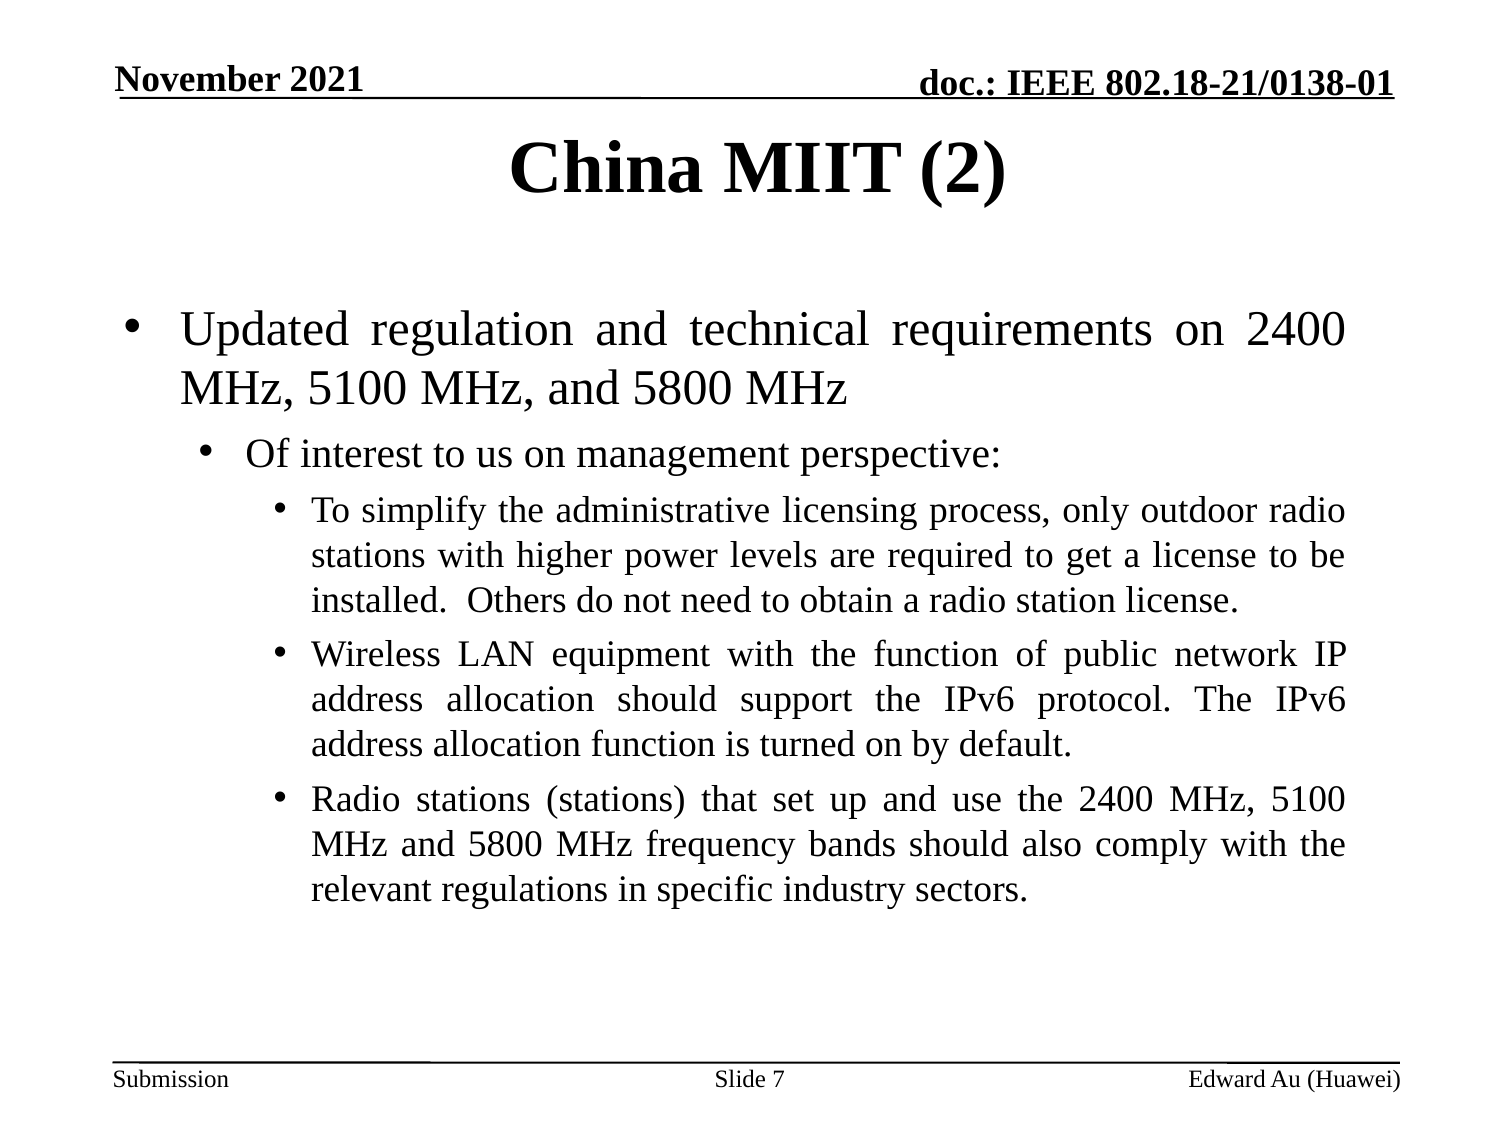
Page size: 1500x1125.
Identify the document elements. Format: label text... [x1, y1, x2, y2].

title China MIIT (2) [120, 99, 1396, 226]
slide_number Slide 7 [699, 1061, 800, 1123]
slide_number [114, 54, 493, 100]
list Updated regulation and technical requirements on 2400 MHz, 5100 MHz, and 5800 MHz Of interest to us on management perspective: To simplify the administrative licensing process, only outdoor radio stations with higher power levels are required to get a license to be installed. Others do not need to obtain a radio station license. Wireless LAN equipment with the function of public network IP address allocation should support the IPv6 protocol. The IPv6 address allocation function is turned on by default. Radio stations (stations) that set up and use the 2400 MHz, 5100 MHz and 5800 MHz frequency bands should also comply with the relevant regulations in specific industry sectors. [108, 287, 1363, 1063]
footer Edward Au (Huawei) [902, 1061, 1402, 1093]
